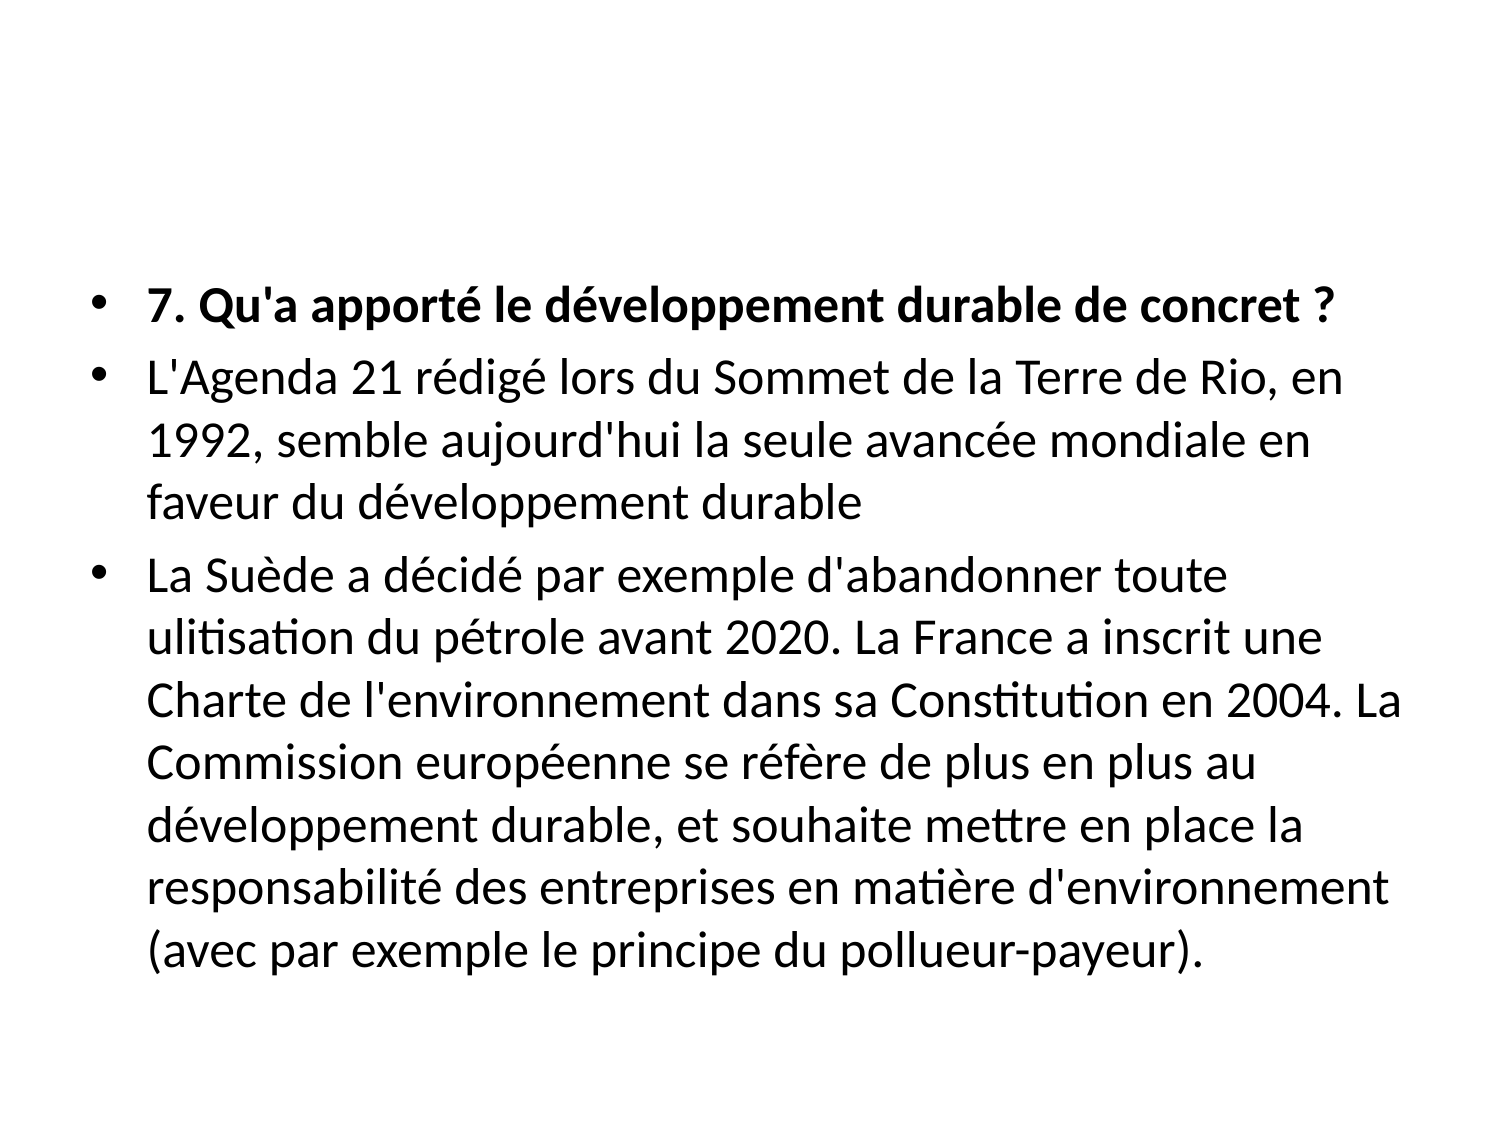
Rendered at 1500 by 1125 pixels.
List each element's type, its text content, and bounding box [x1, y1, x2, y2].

list 7. Qu'a apporté le développement durable de concret ? L'Agenda 21 rédigé lors du Sommet de la Terre de Rio, en 1992, semble aujourd'hui la seule avancée mondiale en faveur du développement durable La Suède a décidé par exemple d'abandonner toute ulitisation du pétrole avant 2020. La France a inscrit une Charte de l'environnement dans sa Constitution en 2004. La Commission européenne se réfère de plus en plus au développement durable, et souhaite mettre en place la responsabilité des entreprises en matière d'environnement (avec par exemple le principe du pollueur-payeur). [75, 262, 1425, 1005]
